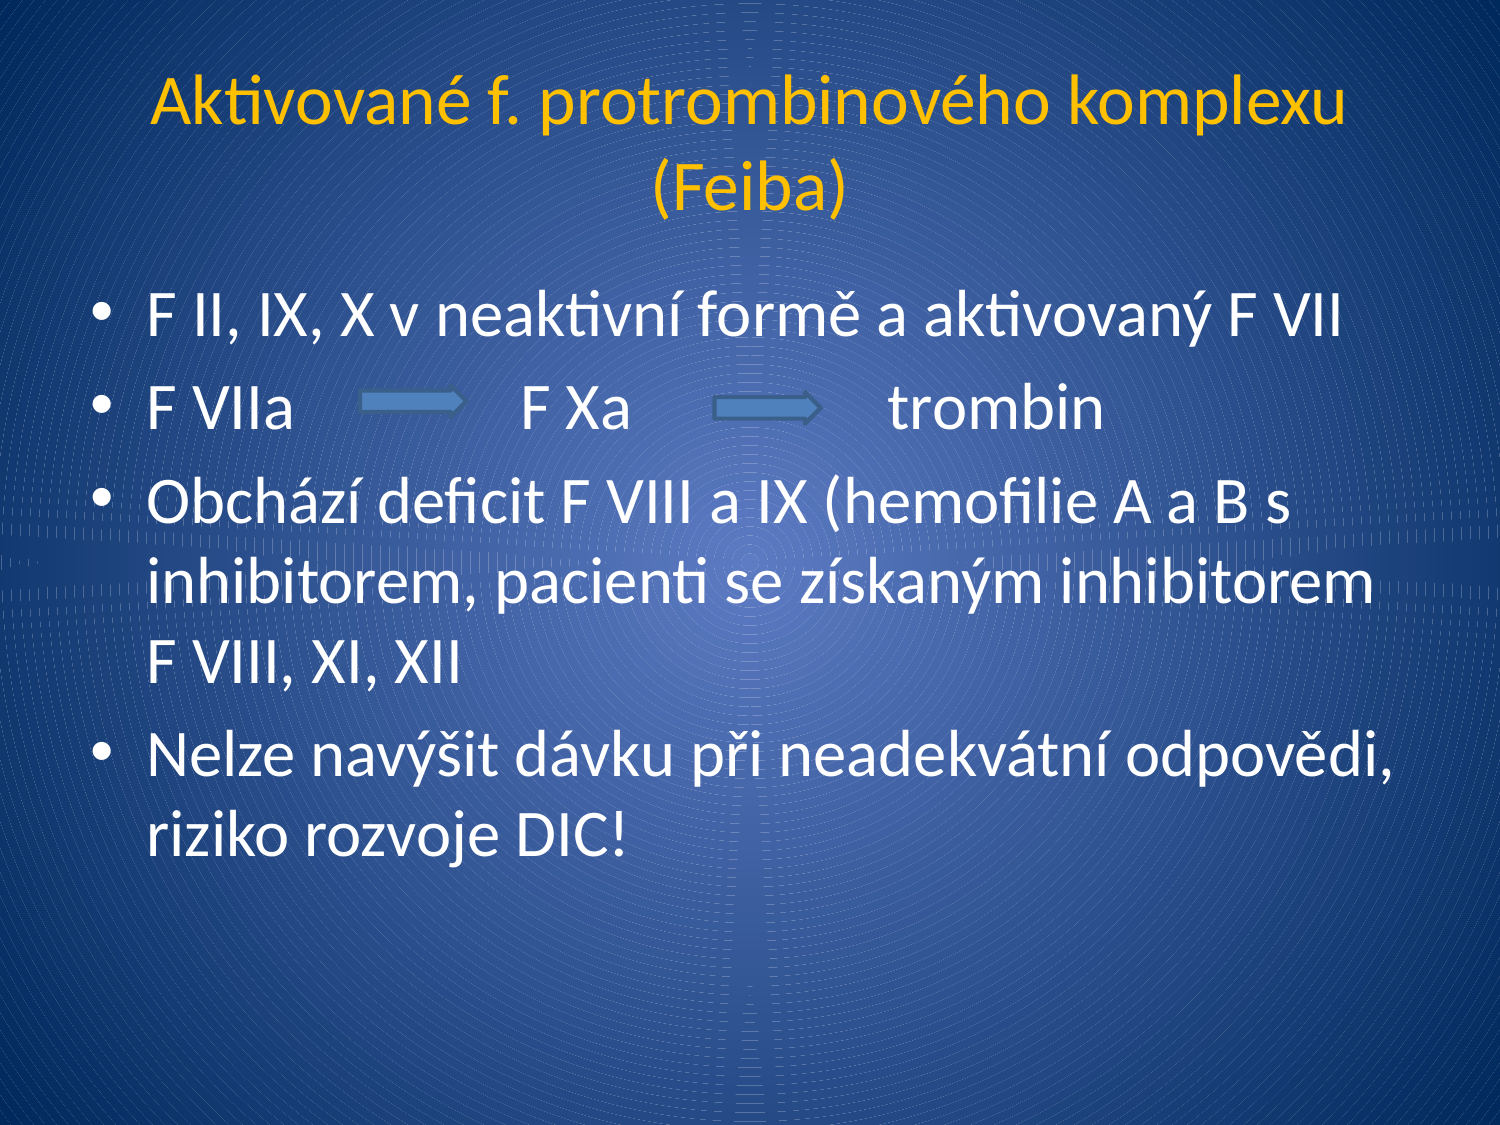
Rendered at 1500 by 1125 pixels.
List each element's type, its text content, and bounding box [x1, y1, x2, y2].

text_box [358, 383, 469, 419]
title Aktivované f. protrombinového komplexu (Feiba) [75, 45, 1425, 233]
list F II, IX, X v neaktivní formě a aktivovaný F VII F VIIa F Xa trombin Obchází deficit F VIII a IX (hemofilie A a B s inhibitorem, pacienti se získaným inhibitorem F VIII, XI, XII Nelze navýšit dávku při neadekvátní odpovědi, riziko rozvoje DIC! [75, 262, 1425, 1005]
text_box [712, 390, 823, 426]
